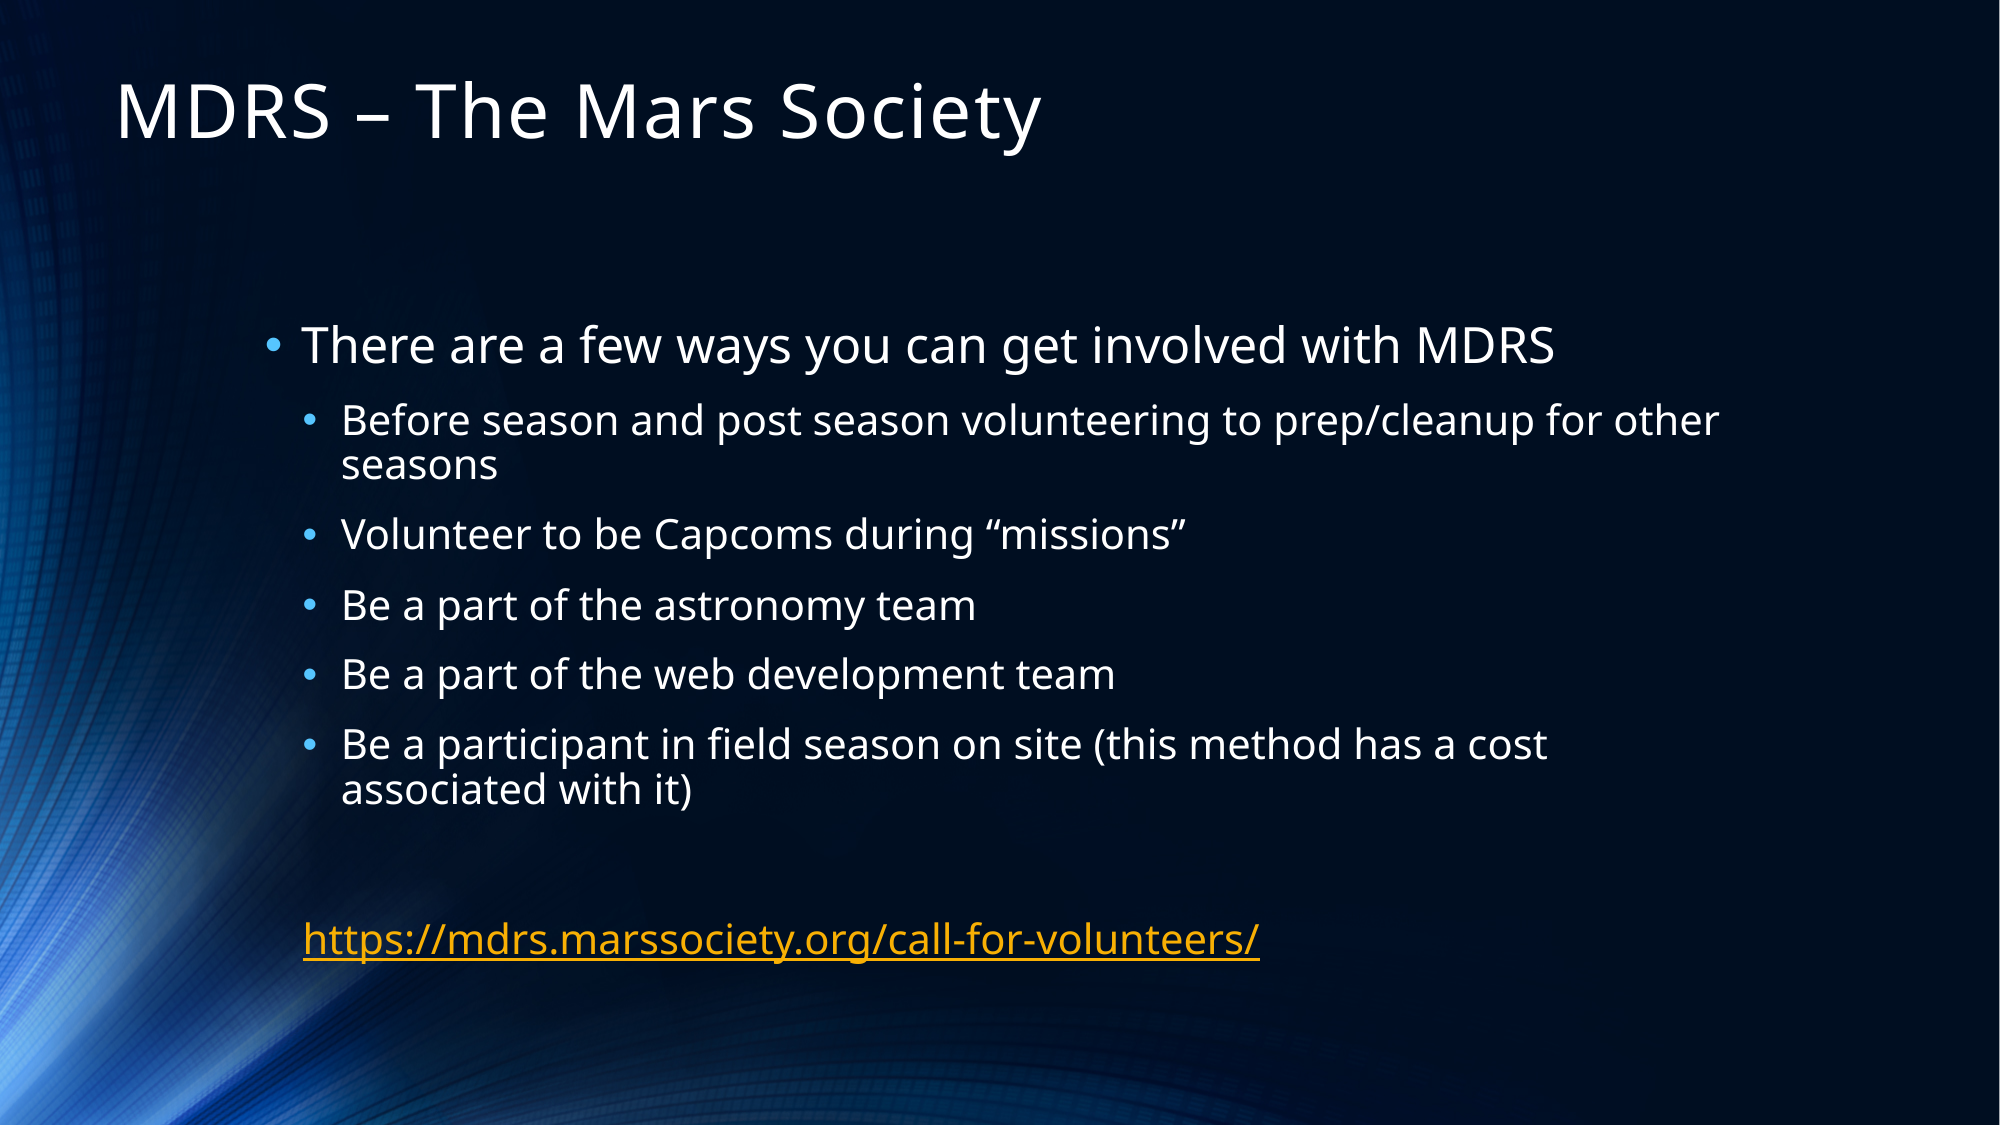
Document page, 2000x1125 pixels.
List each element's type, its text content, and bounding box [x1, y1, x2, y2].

list There are a few ways you can get involved with MDRS Before season and post season volunteering to prep/cleanup for other seasons Volunteer to be Capcoms during “missions” Be a part of the astronomy team Be a part of the web development team Be a participant in field season on site (this method has a cost associated with it) https://mdrs.marssociety.org/call-for-volunteers/ [249, 312, 1749, 988]
title MDRS – The Mars Society [99, 62, 1600, 163]
picture [0, 0, 2000, 1125]
